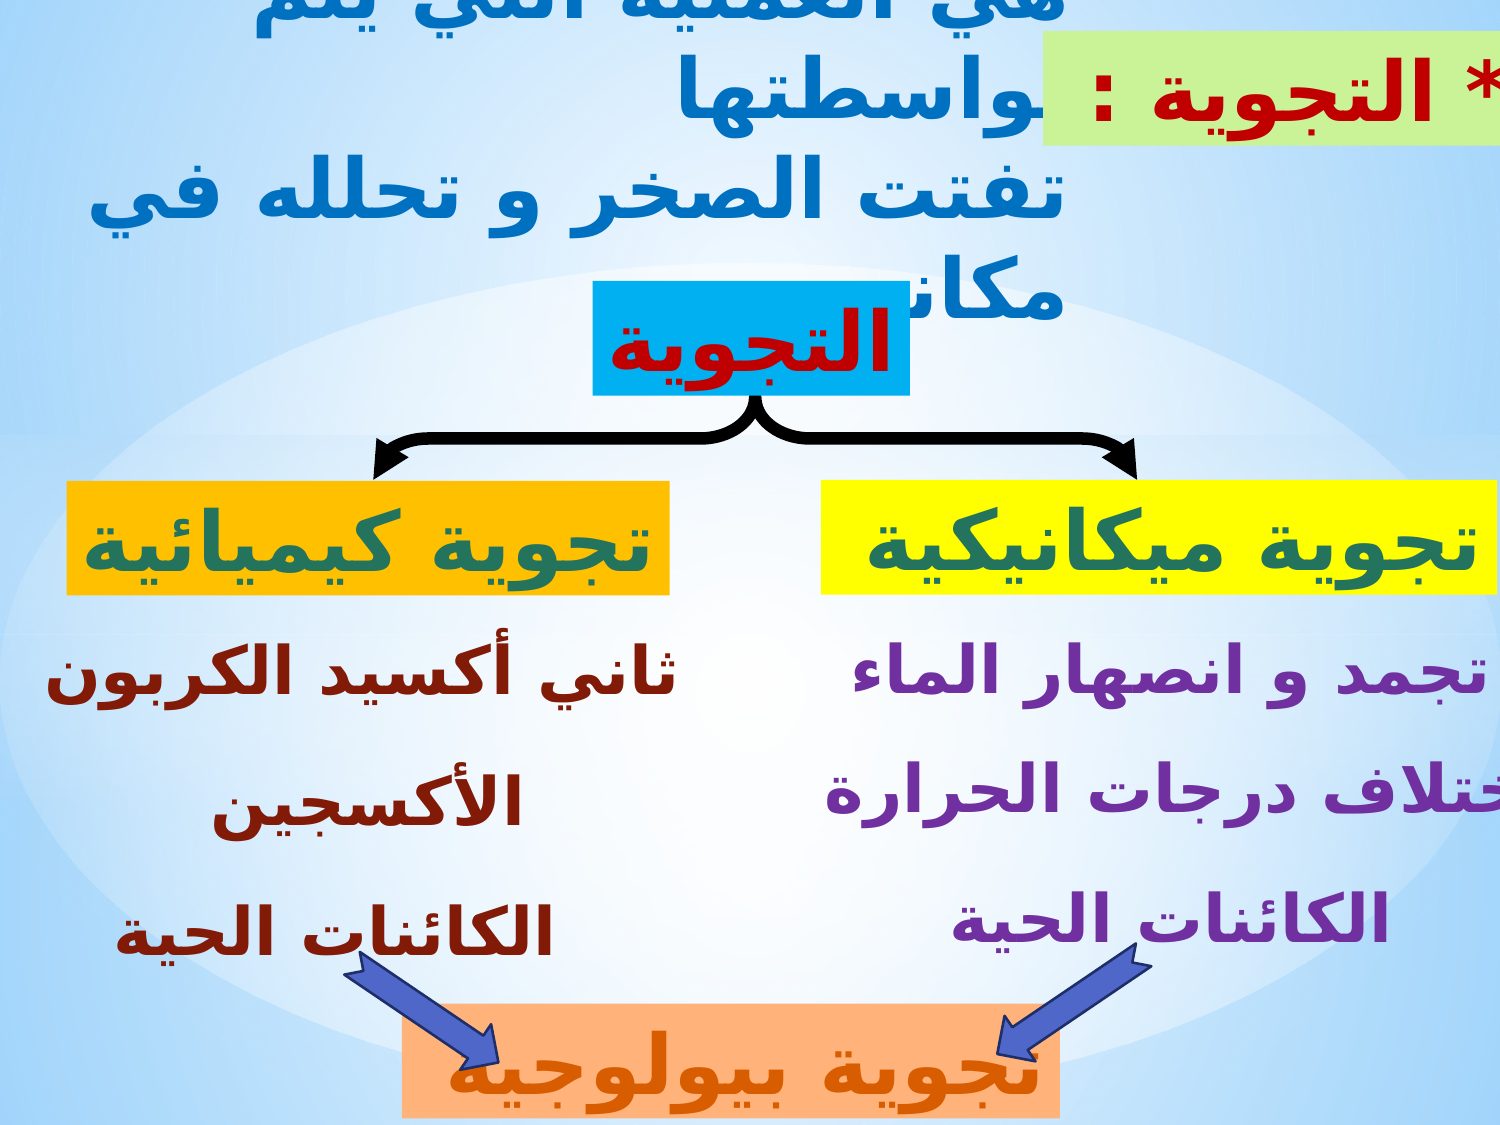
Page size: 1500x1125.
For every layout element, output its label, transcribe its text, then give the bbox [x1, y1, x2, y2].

text_box [343, 950, 500, 1072]
text_box تجوية بيولوجية [401, 1003, 1060, 1119]
text_box الكائنات الحية [911, 868, 1407, 963]
text_box ثاني أكسيد الكربون [29, 620, 696, 715]
text_box الأكسجين [195, 751, 541, 847]
text_box [369, 396, 1141, 480]
text_box تجوية ميكانيكية [820, 479, 1498, 595]
text_box هي العملية التي يتم بواسطتها تفتت الصخر و تحلله في مكانه . [0, 0, 1085, 388]
text_box الكائنات الحية [98, 881, 572, 977]
text_box تجوية كيميائية [66, 480, 670, 596]
text_box * التجوية : [1043, 30, 1500, 146]
text_box التجوية [592, 280, 910, 396]
text_box [995, 942, 1153, 1063]
text_box اختلاف درجات الحرارة [786, 738, 1500, 833]
text_box تجمد و انصهار الماء [812, 619, 1500, 715]
